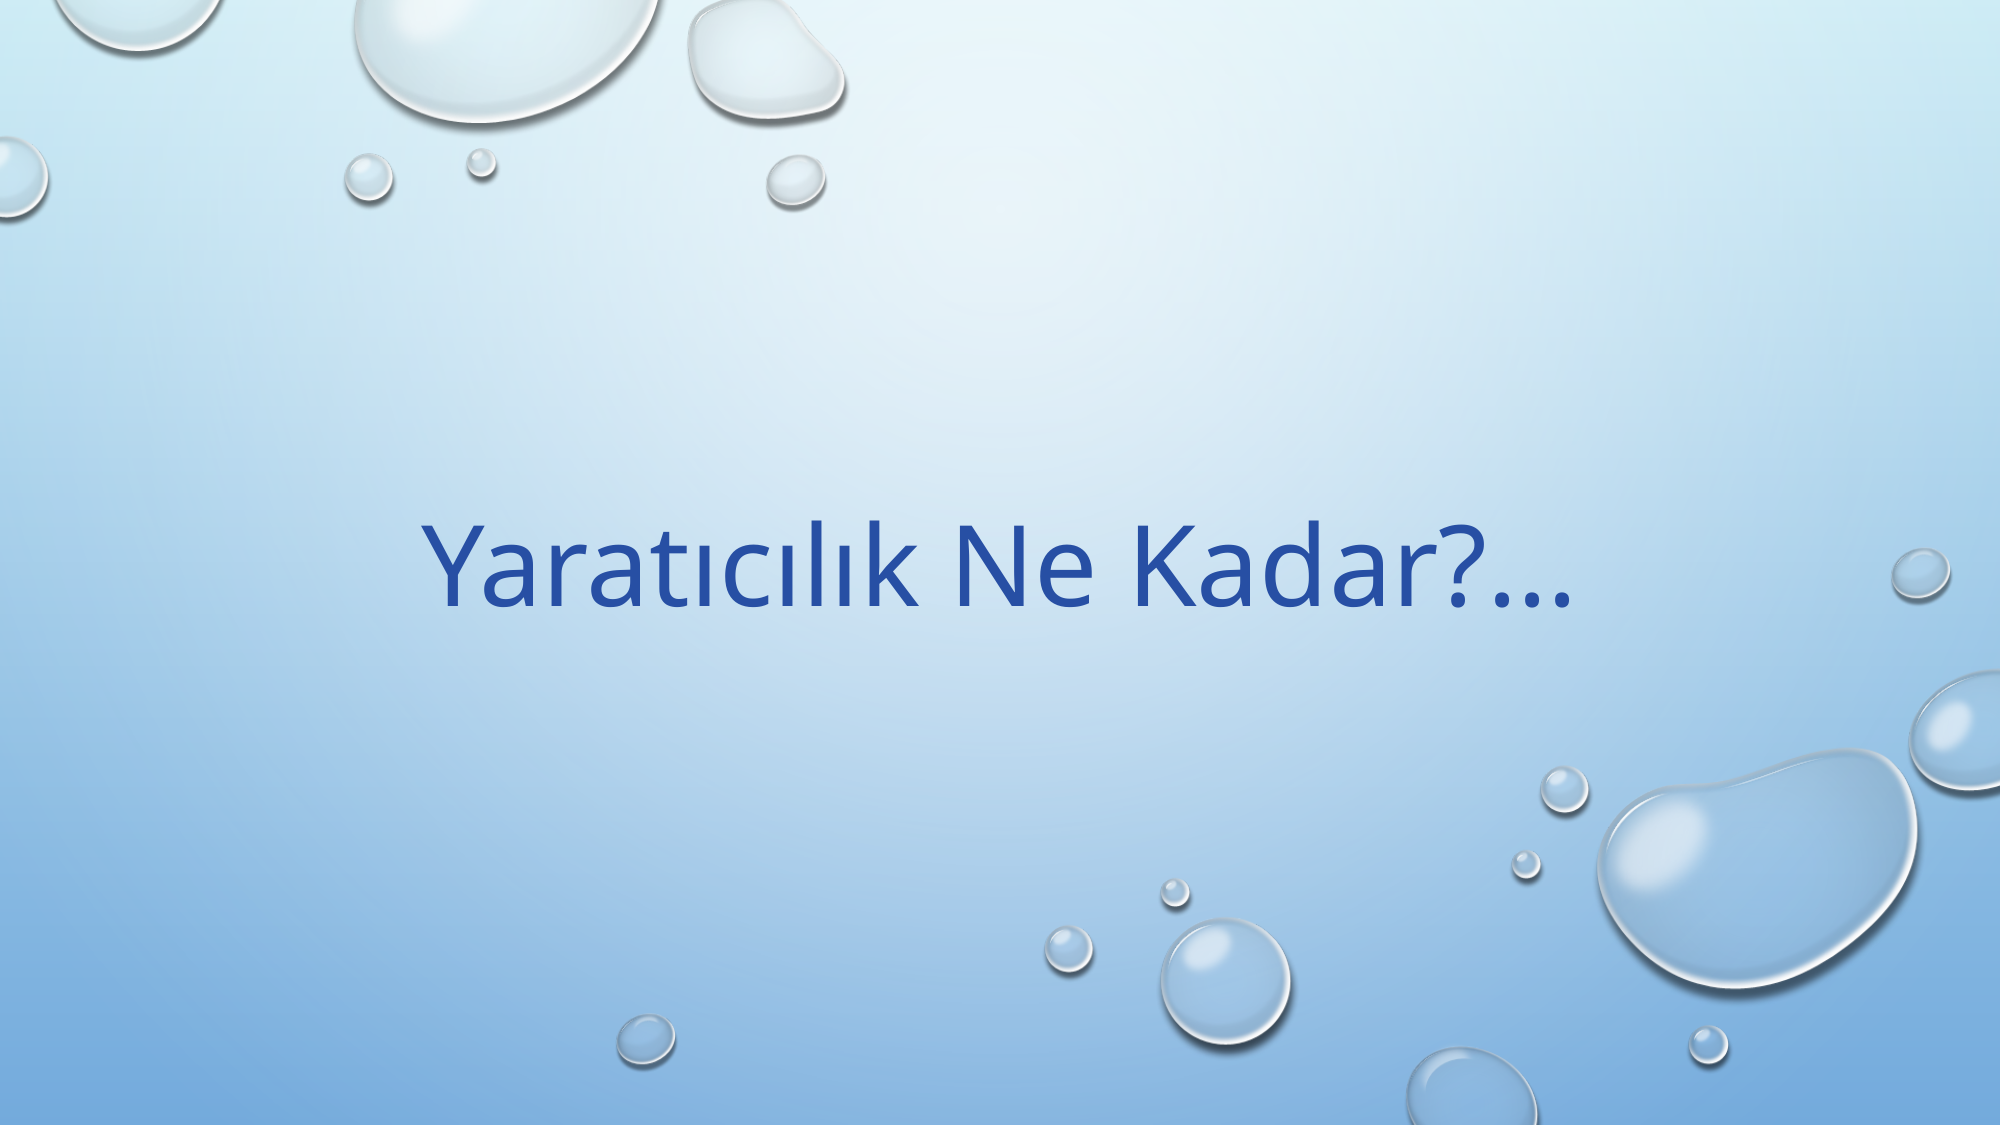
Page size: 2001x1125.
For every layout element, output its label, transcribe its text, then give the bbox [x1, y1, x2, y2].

picture [0, 0, 2000, 1125]
text_box Yaratıcılık Ne Kadar?... [406, 486, 1594, 637]
